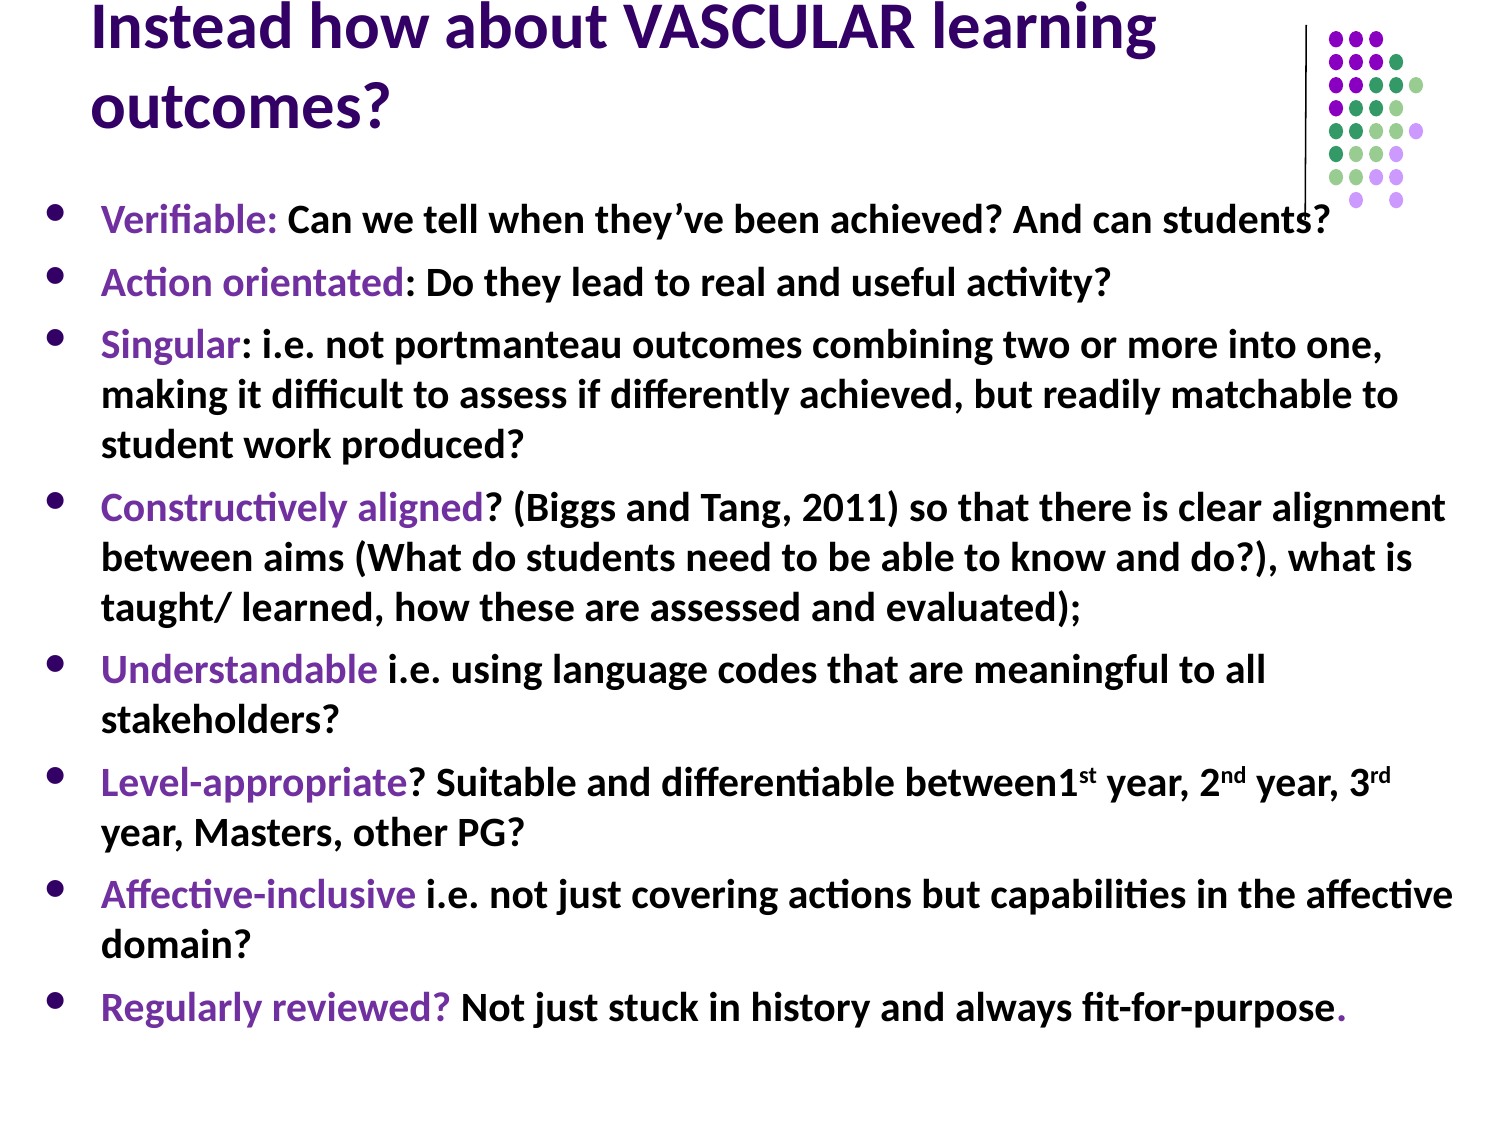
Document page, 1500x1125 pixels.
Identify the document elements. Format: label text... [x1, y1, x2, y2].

title Instead how about VASCULAR learning outcomes? [74, 19, 1313, 150]
list Verifiable: Can we tell when they’ve been achieved? And can students? Action orientated: Do they lead to real and useful activity? Singular: i.e. not portmanteau outcomes combining two or more into one, making it difficult to assess if differently achieved, but readily matchable to student work produced? Constructively aligned? (Biggs and Tang, 2011) so that there is clear alignment between aims (What do students need to be able to know and do?), what is taught/ learned, how these are assessed and evaluated); Understandable i.e. using language codes that are meaningful to all stakeholders? Level-appropriate? Suitable and differentiable between1st year, 2nd year, 3rd year, Masters, other PG? Affective-inclusive i.e. not just covering actions but capabilities in the affective domain? Regularly reviewed? Not just stuck in history and always fit-for-purpose. [29, 184, 1471, 1006]
